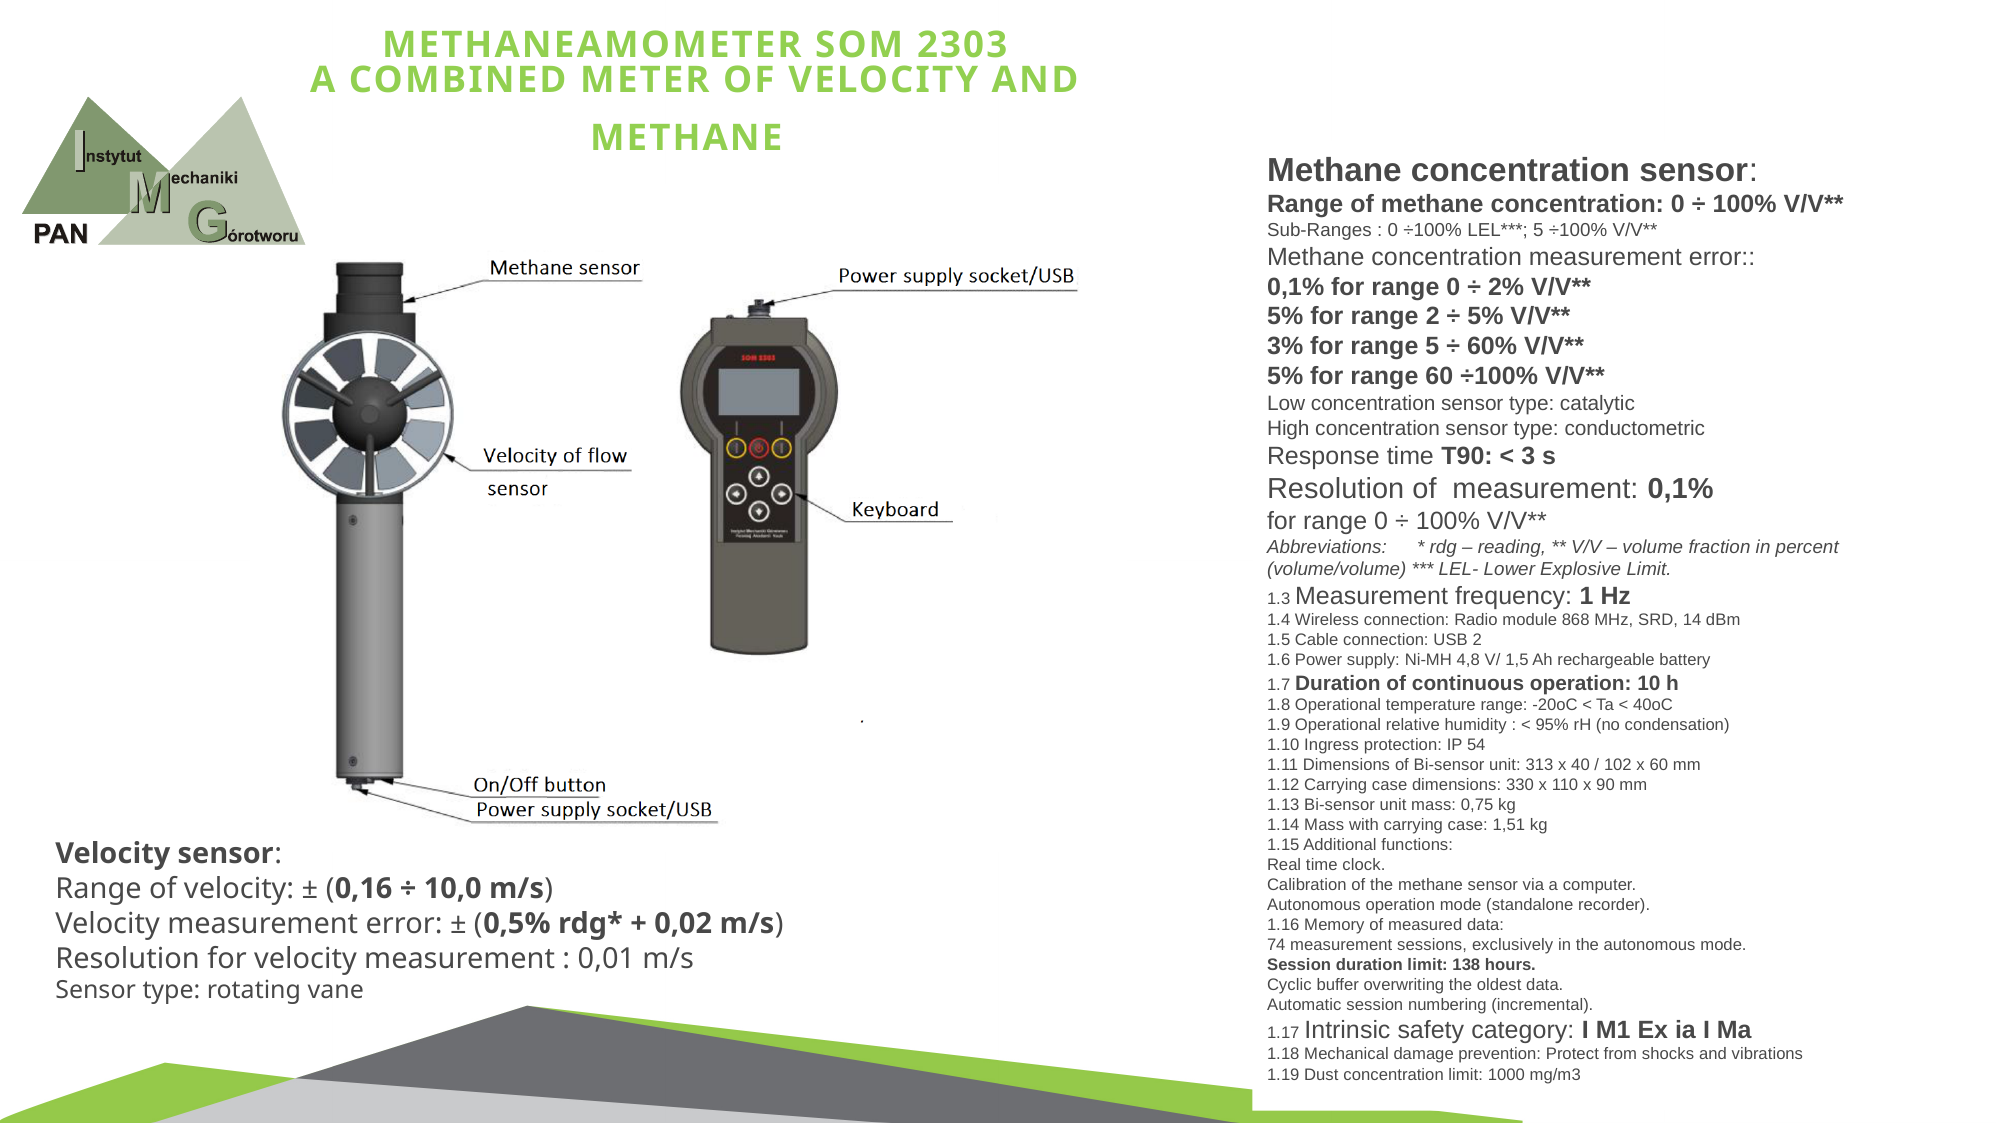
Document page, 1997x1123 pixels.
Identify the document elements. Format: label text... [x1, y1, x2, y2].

text_box Methane concentration sensor: Range of methane concentration: 0 ÷ 100% V/V** Sub-Ranges : 0 ÷100% LEL***; 5 ÷100% V/V** Methane concentration measurement error:: 0,1% for range 0 ÷ 2% V/V** 5% for range 2 ÷ 5% V/V** 3% for range 5 ÷ 60% V/V** 5% for range 60 ÷100% V/V** Low concentration sensor type: catalytic High concentration sensor type: conductometric Response time T90: < 3 s Resolution of measurement: 0,1% for range 0 ÷ 100% V/V** Abbreviations: * rdg – reading, ** V/V – volume fraction in percent (volume/volume) *** LEL- Lower Explosive Limit. 1.3 Measurement frequency: 1 Hz 1.4 Wireless connection: Radio module 868 MHz, SRD, 14 dBm 1.5 Cable connection: USB 2 1.6 Power supply: Ni-MH 4,8 V/ 1,5 Ah rechargeable battery 1.7 Duration of continuous operation: 10 h 1.8 Operational temperature range: -20oC < Ta < 40oC 1.9 Operational relative humidity : < 95% rH (no condensation) 1.10 Ingress protection: IP 54 1.11 Dimensions of Bi-sensor unit: 313 x 40 / 102 x 60 mm 1.12 Carrying case dimensions: 330 x 110 x 90 mm 1.13 Bi-sensor unit mass: 0,75 kg 1.14 Mass with carrying case: 1,51 kg 1.15 Additional functions: Real time clock. Calibration of the methane sensor via a computer. Autonomous operation mode (standalone recorder). 1.16 Memory of measured data: 74 measurement sessions, exclusively in the autonomous mode. Session duration limit: 138 hours. Cyclic buffer overwriting the oldest data. Automatic session numbering (incremental). 1.17 Intrinsic safety category: I M1 Ex ia I Ma 1.18 Mechanical damage prevention: Protect from shocks and vibrations 1.19 Dust concentration limit: 1000 mg/m3 [1252, 140, 1997, 1111]
text_box Velocity sensor: Range of velocity: ± (0,16 ÷ 10,0 m/s) Velocity measurement error: ± (0,5% rdg* + 0,02 m/s) Resolution for velocity measurement : 0,01 m/s Sensor type: rotating vane [40, 827, 799, 1012]
picture [0, 0, 1997, 1123]
title Methaneamometer SOM 2303 A combined meter of velocity and methane [279, 29, 1128, 171]
